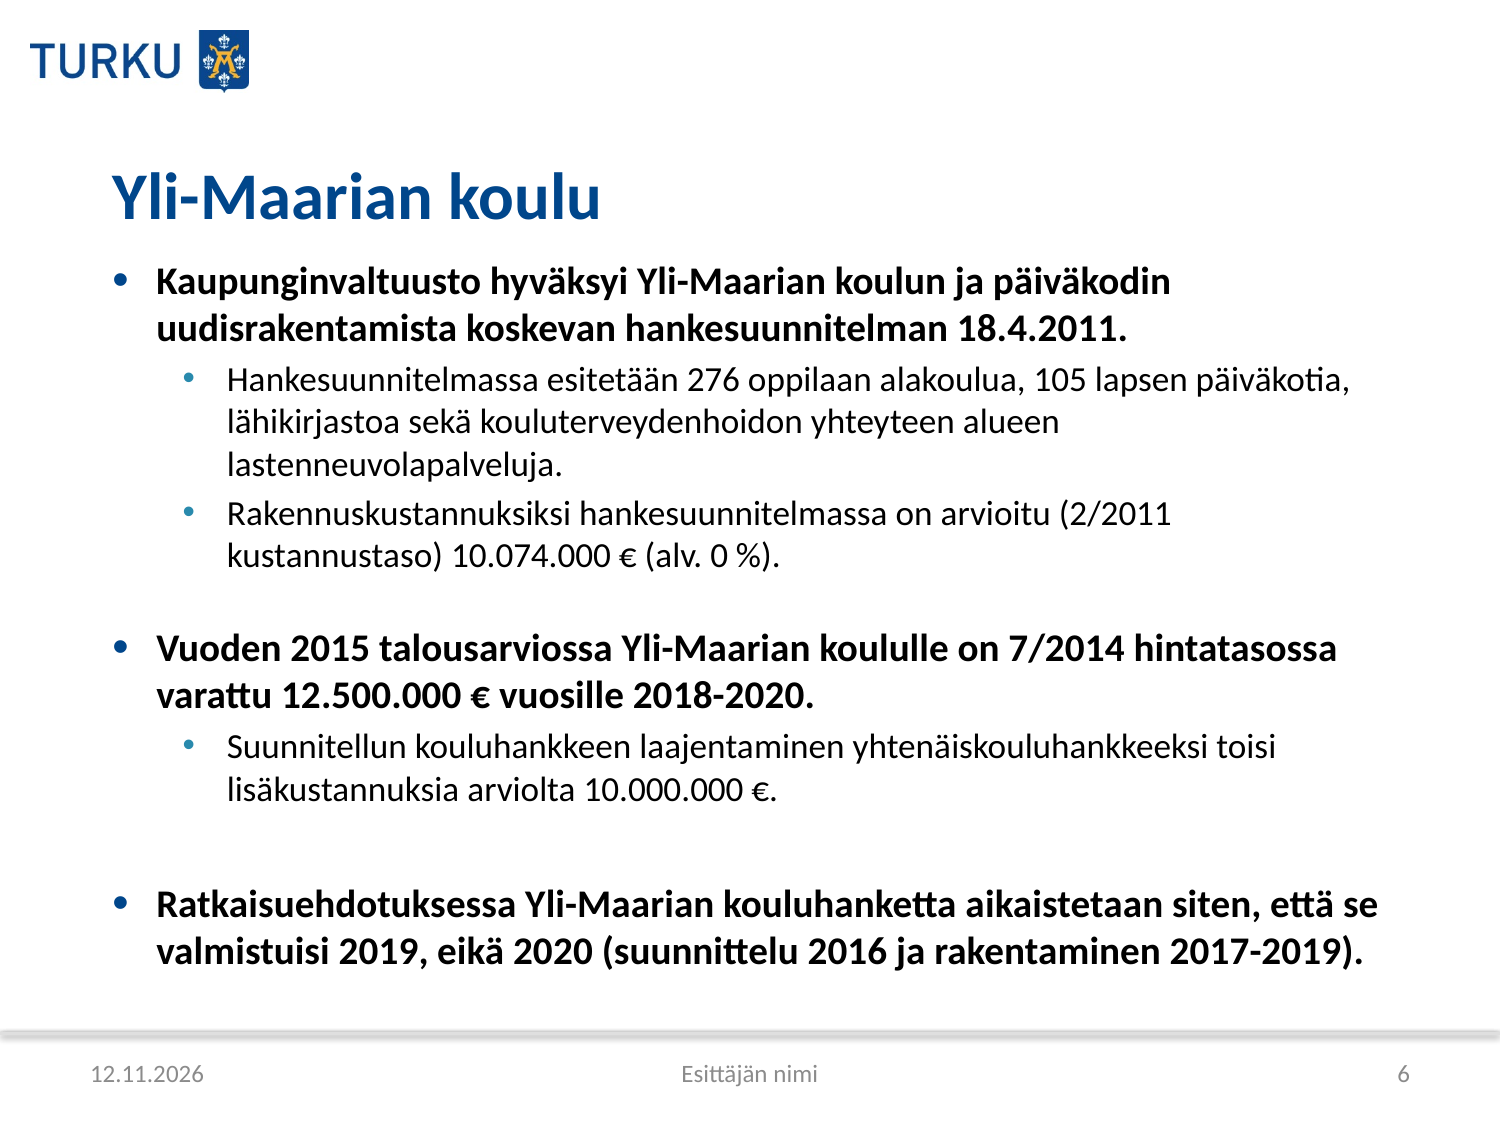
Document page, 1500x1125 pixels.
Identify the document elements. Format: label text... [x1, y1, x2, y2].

list Kaupunginvaltuusto hyväksyi Yli-Maarian koulun ja päiväkodin uudisrakentamista koskevan hankesuunnitelman 18.4.2011. Hankesuunnitelmassa esitetään 276 oppilaan alakoulua, 105 lapsen päiväkotia, lähikirjastoa sekä kouluterveydenhoidon yhteyteen alueen lastenneuvolapalveluja. Rakennuskustannuksiksi hankesuunnitelmassa on arvioitu (2/2011 kustannustaso) 10.074.000 € (alv. 0 %). Vuoden 2015 talousarviossa Yli-Maarian koululle on 7/2014 hintatasossa varattu 12.500.000 € vuosille 2018-2020. Suunnitellun kouluhankkeen laajentaminen yhtenäiskouluhankkeeksi toisi lisäkustannuksia arviolta 10.000.000 €. Ratkaisuehdotuksessa Yli-Maarian kouluhanketta aikaistetaan siten, että se valmistuisi 2019, eikä 2020 (suunnittelu 2016 ja rakentaminen 2017-2019). [112, 255, 1388, 988]
title Yli-Maarian koulu [112, 101, 1388, 233]
footer Esittäjän nimi [512, 1042, 988, 1103]
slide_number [75, 1042, 425, 1103]
slide_number 6 [1074, 1042, 1425, 1103]
picture [30, 30, 249, 93]
